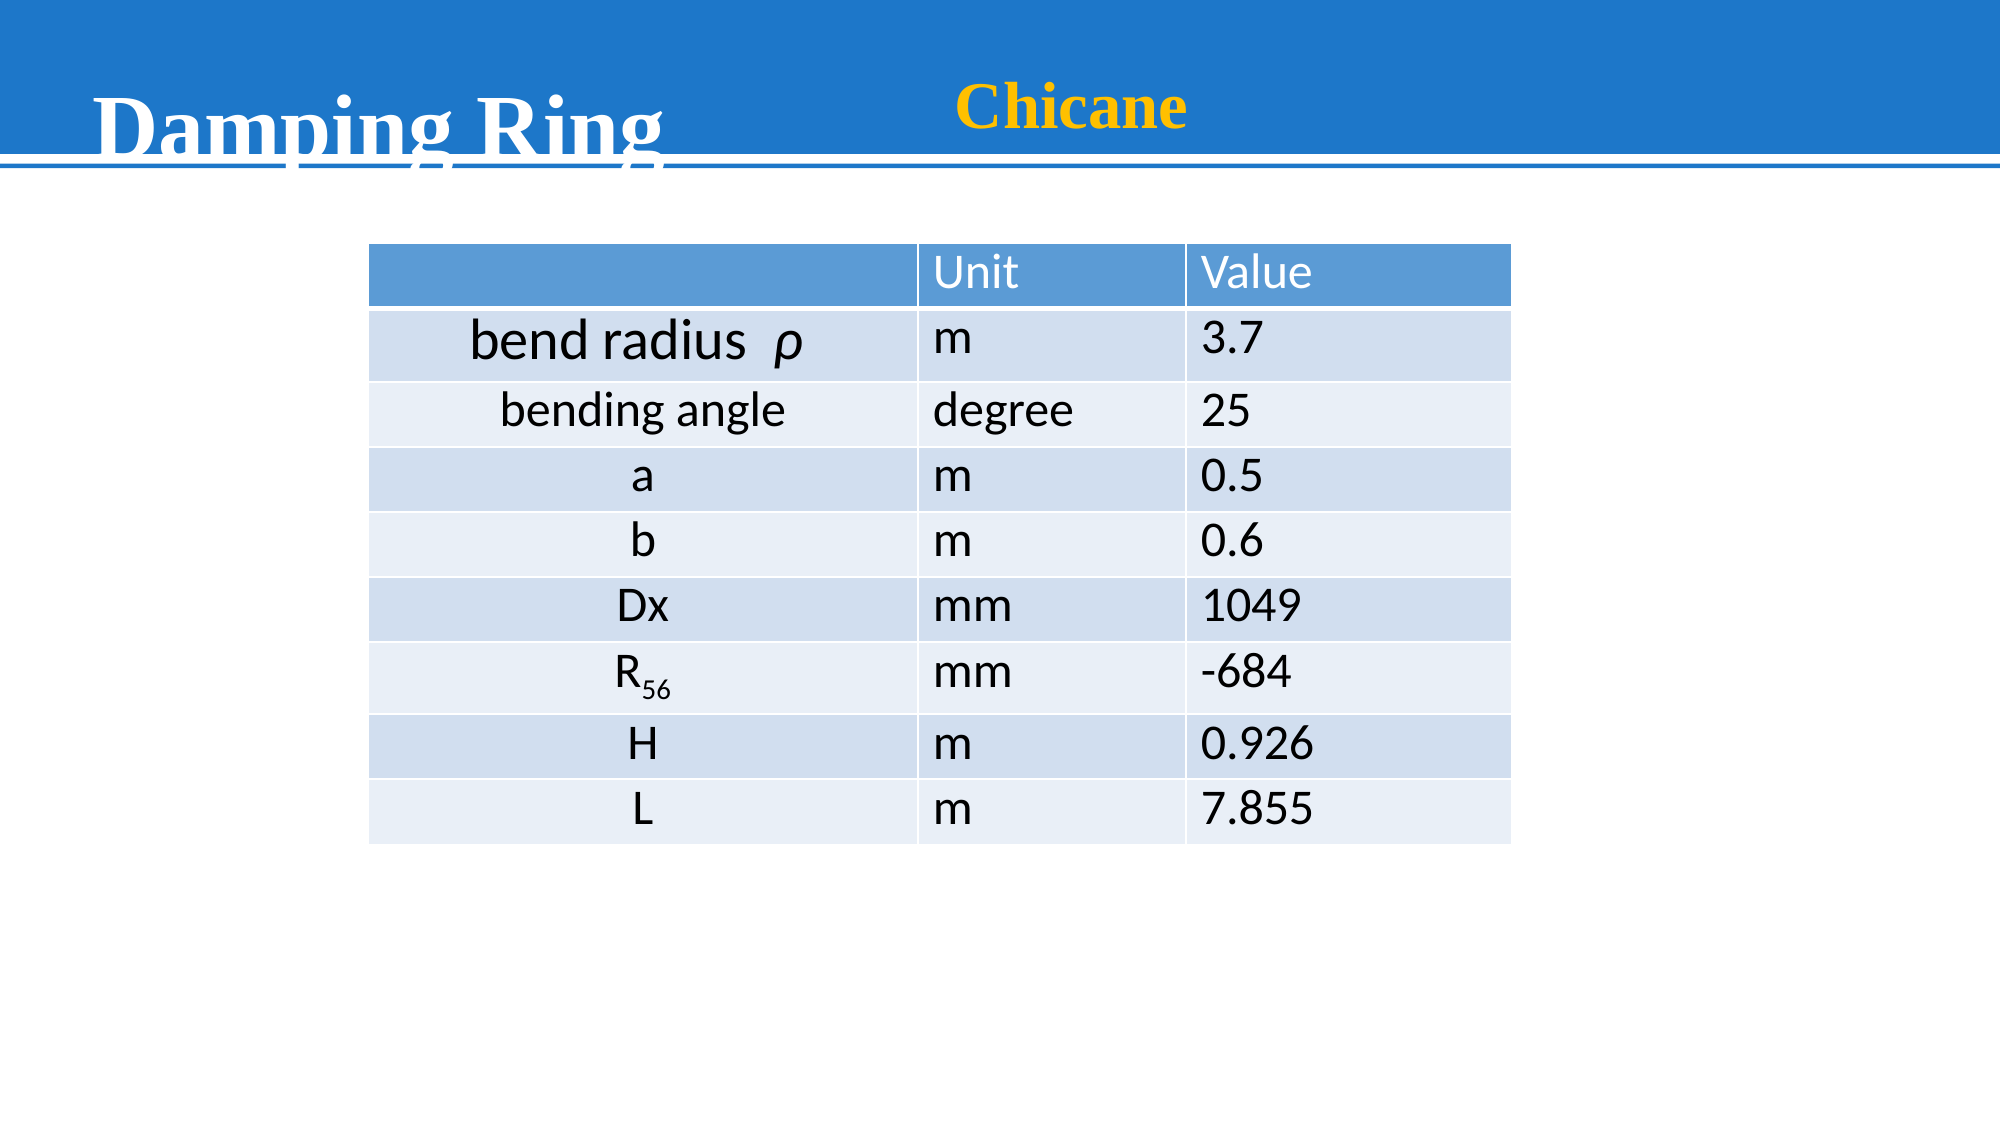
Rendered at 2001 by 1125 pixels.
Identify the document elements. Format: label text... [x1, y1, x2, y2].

table_header Value [1187, 244, 1511, 306]
table_cell Dx [369, 578, 917, 641]
table_cell m [919, 780, 1185, 844]
table_cell degree [919, 383, 1185, 446]
table_cell m [919, 513, 1185, 576]
table_cell bending angle [369, 383, 917, 446]
table_cell 25 [1187, 383, 1511, 446]
table_header [369, 244, 917, 306]
table_cell 7.855 [1187, 780, 1511, 844]
table_cell R56 [369, 643, 917, 713]
table_cell 0.926 [1187, 715, 1511, 778]
table_cell m [919, 311, 1185, 381]
table_cell H [369, 715, 917, 778]
table_cell L [369, 780, 917, 844]
table_cell bend radius ρ [369, 311, 917, 381]
table_cell m [919, 715, 1185, 778]
table_header Unit [919, 244, 1185, 306]
table_cell mm [919, 643, 1185, 713]
title Damping Ring [77, 5, 870, 152]
table_cell b [369, 513, 917, 576]
list Chicane [939, 38, 1949, 152]
table_cell a [369, 448, 917, 511]
table_cell 0.5 [1187, 448, 1511, 511]
table_cell -684 [1187, 643, 1511, 713]
table_cell 3.7 [1187, 311, 1511, 381]
table_cell 1049 [1187, 578, 1511, 641]
table_cell m [919, 448, 1185, 511]
table_cell mm [919, 578, 1185, 641]
table_cell 0.6 [1187, 513, 1511, 576]
